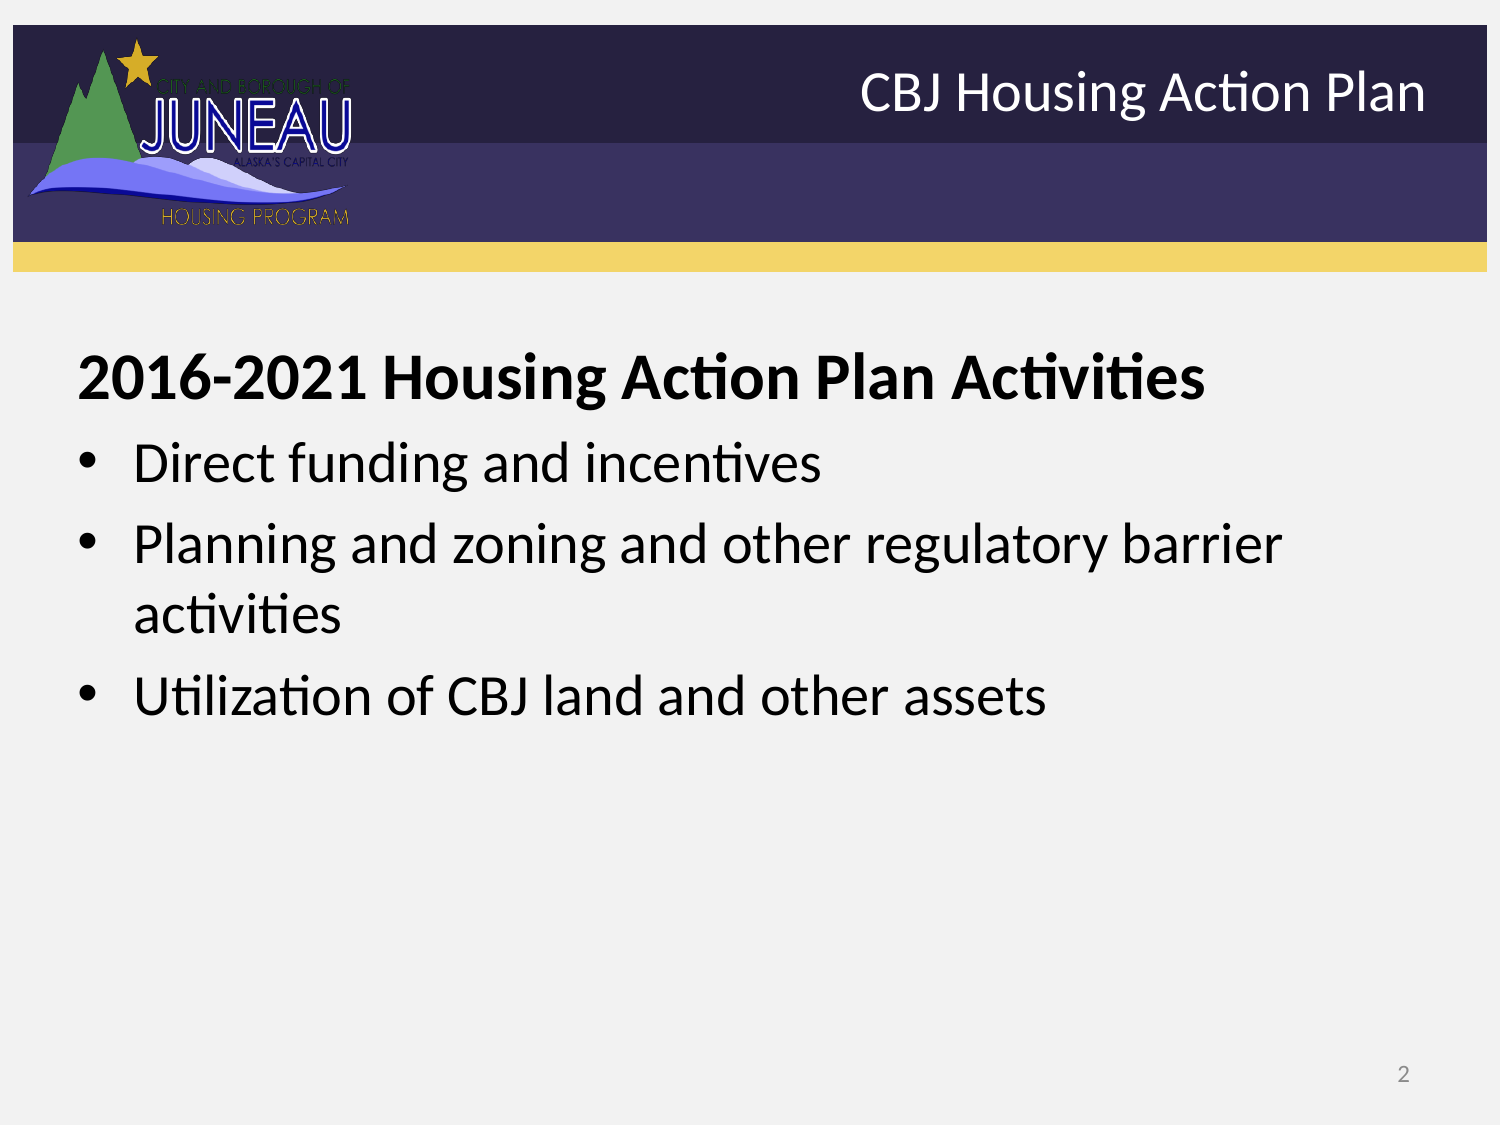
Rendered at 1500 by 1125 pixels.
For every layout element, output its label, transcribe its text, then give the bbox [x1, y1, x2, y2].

text_box CBJ Housing Action Plan [846, 45, 1443, 131]
table_header [13, 25, 58, 143]
table_cell [58, 143, 1487, 242]
table_cell [13, 242, 58, 272]
table_cell [13, 143, 58, 242]
picture [24, 37, 356, 226]
slide_number 2 [1074, 1042, 1425, 1103]
list 2016-2021 Housing Action Plan Activities Direct funding and incentives Planning and zoning and other regulatory barrier activities Utilization of CBJ land and other assets [62, 324, 1450, 938]
table_header [58, 25, 1487, 143]
table_cell [58, 242, 1487, 272]
